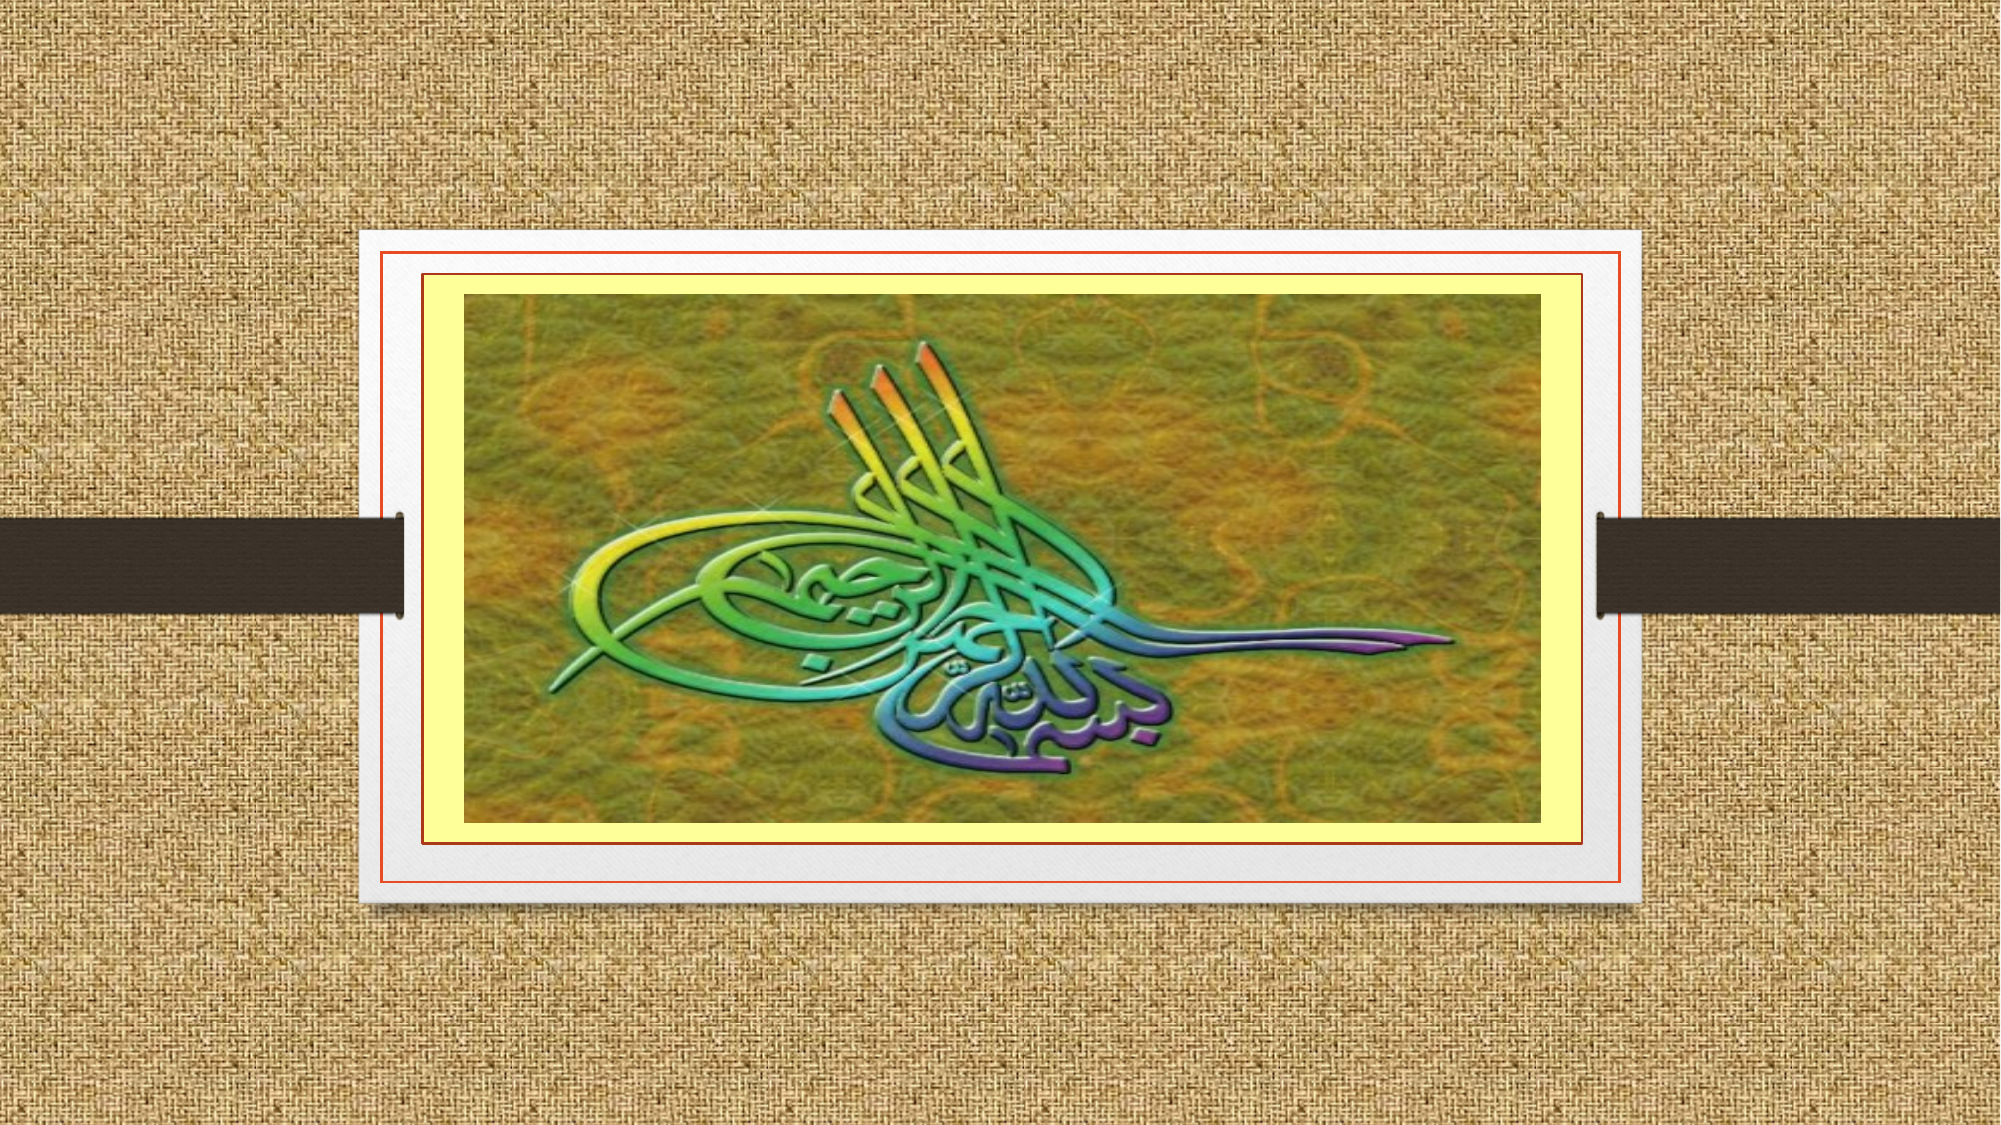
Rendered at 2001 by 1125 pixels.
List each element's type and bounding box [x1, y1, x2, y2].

picture [0, 0, 2001, 1125]
text_box [421, 273, 1583, 845]
